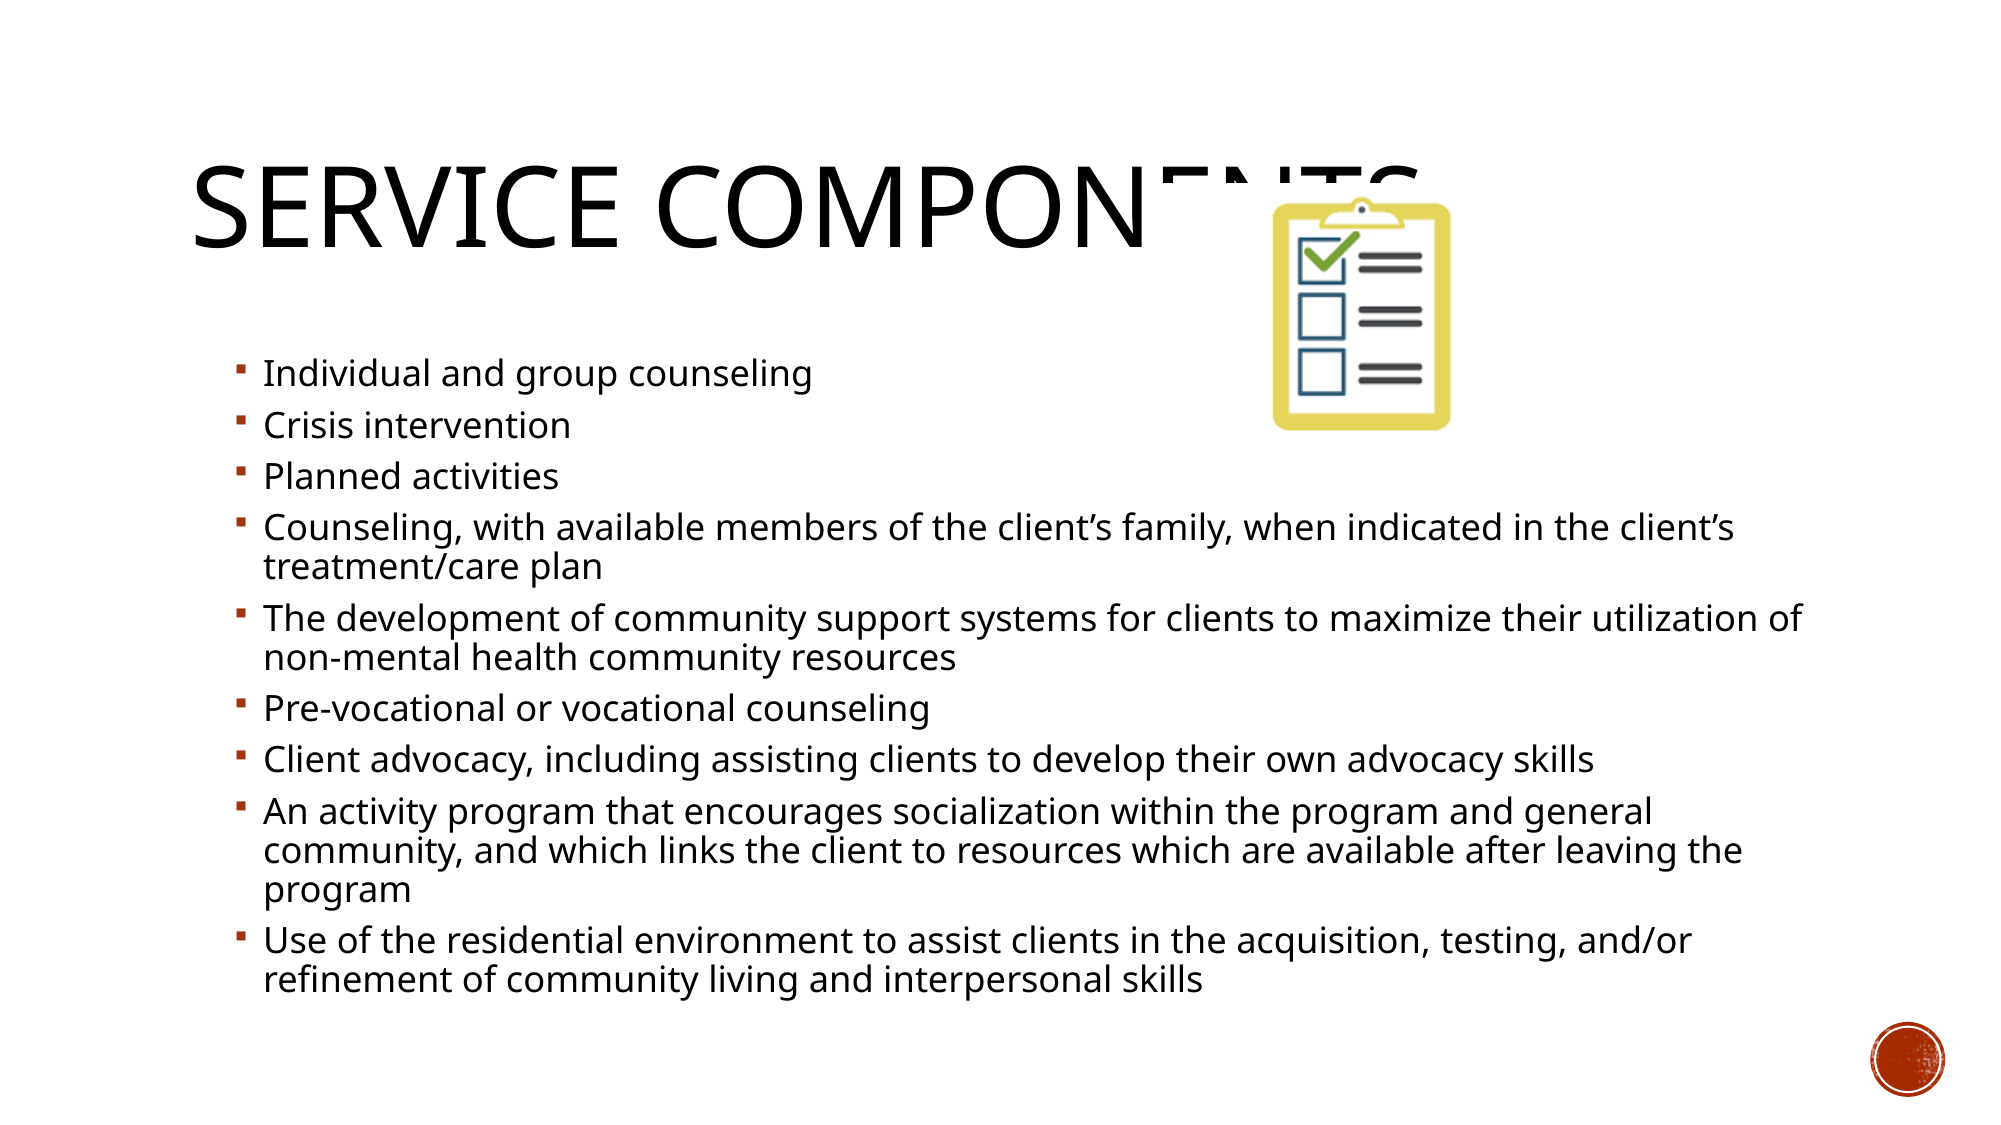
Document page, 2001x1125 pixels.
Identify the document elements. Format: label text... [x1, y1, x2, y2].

list Individual and group counseling Crisis intervention Planned activities Counseling, with available members of the client’s family, when indicated in the client’s treatment/care plan The development of community support systems for clients to maximize their utilization of non-mental health community resources Pre-vocational or vocational counseling Client advocacy, including assisting clients to develop their own advocacy skills An activity program that encourages socialization within the program and general community, and which links the client to resources which are available after leaving the program Use of the residential environment to assist clients in the acquisition, testing, and/or refinement of community living and interpersonal skills [175, 348, 1826, 1013]
picture [1151, 183, 1574, 476]
title Service components [175, 79, 1826, 344]
